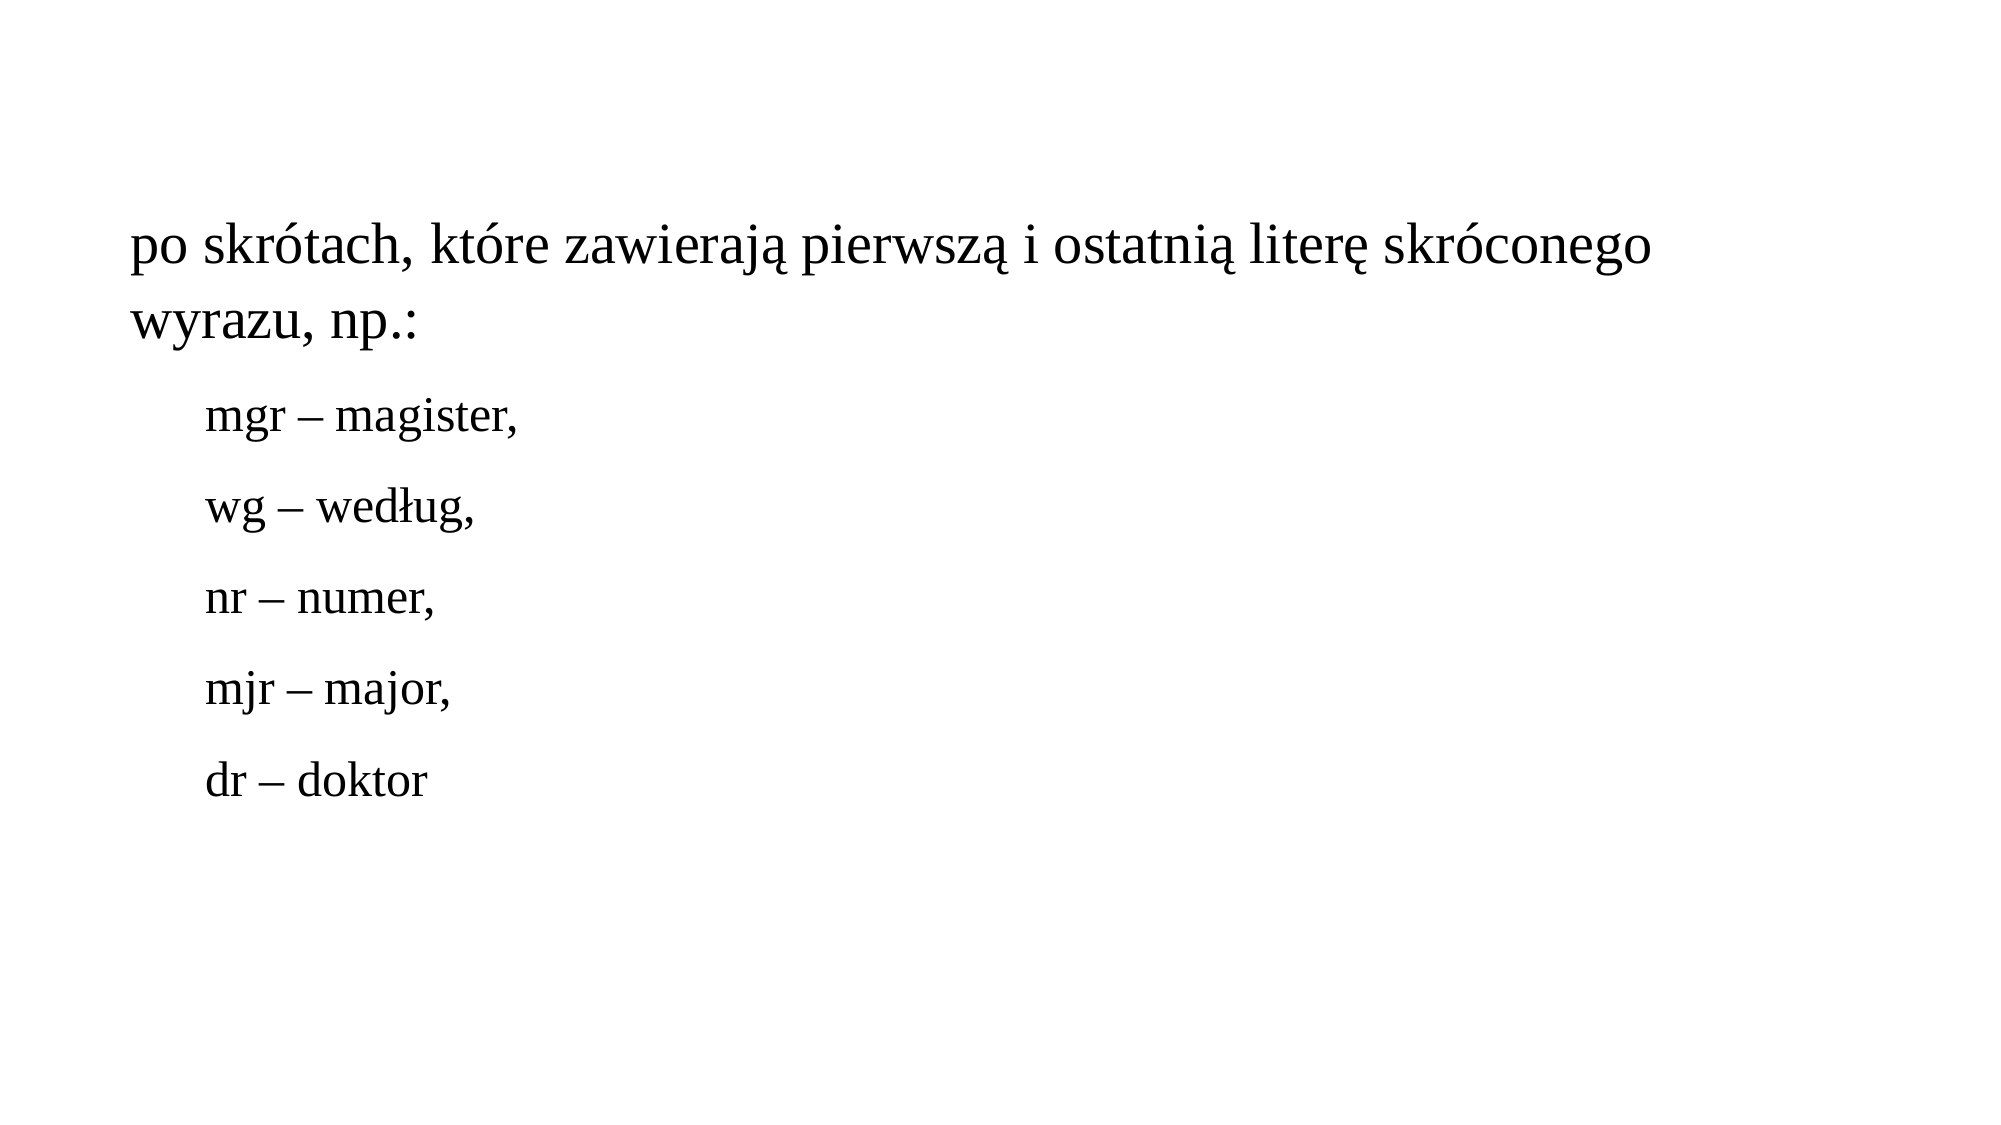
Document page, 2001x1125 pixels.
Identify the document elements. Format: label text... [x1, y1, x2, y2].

list po skrótach, które zawierają pierwszą i ostatnią literę skróconego wyrazu, np.: mgr – magister, wg – według, nr – numer, mjr – major, dr – doktor [115, 192, 1863, 1014]
